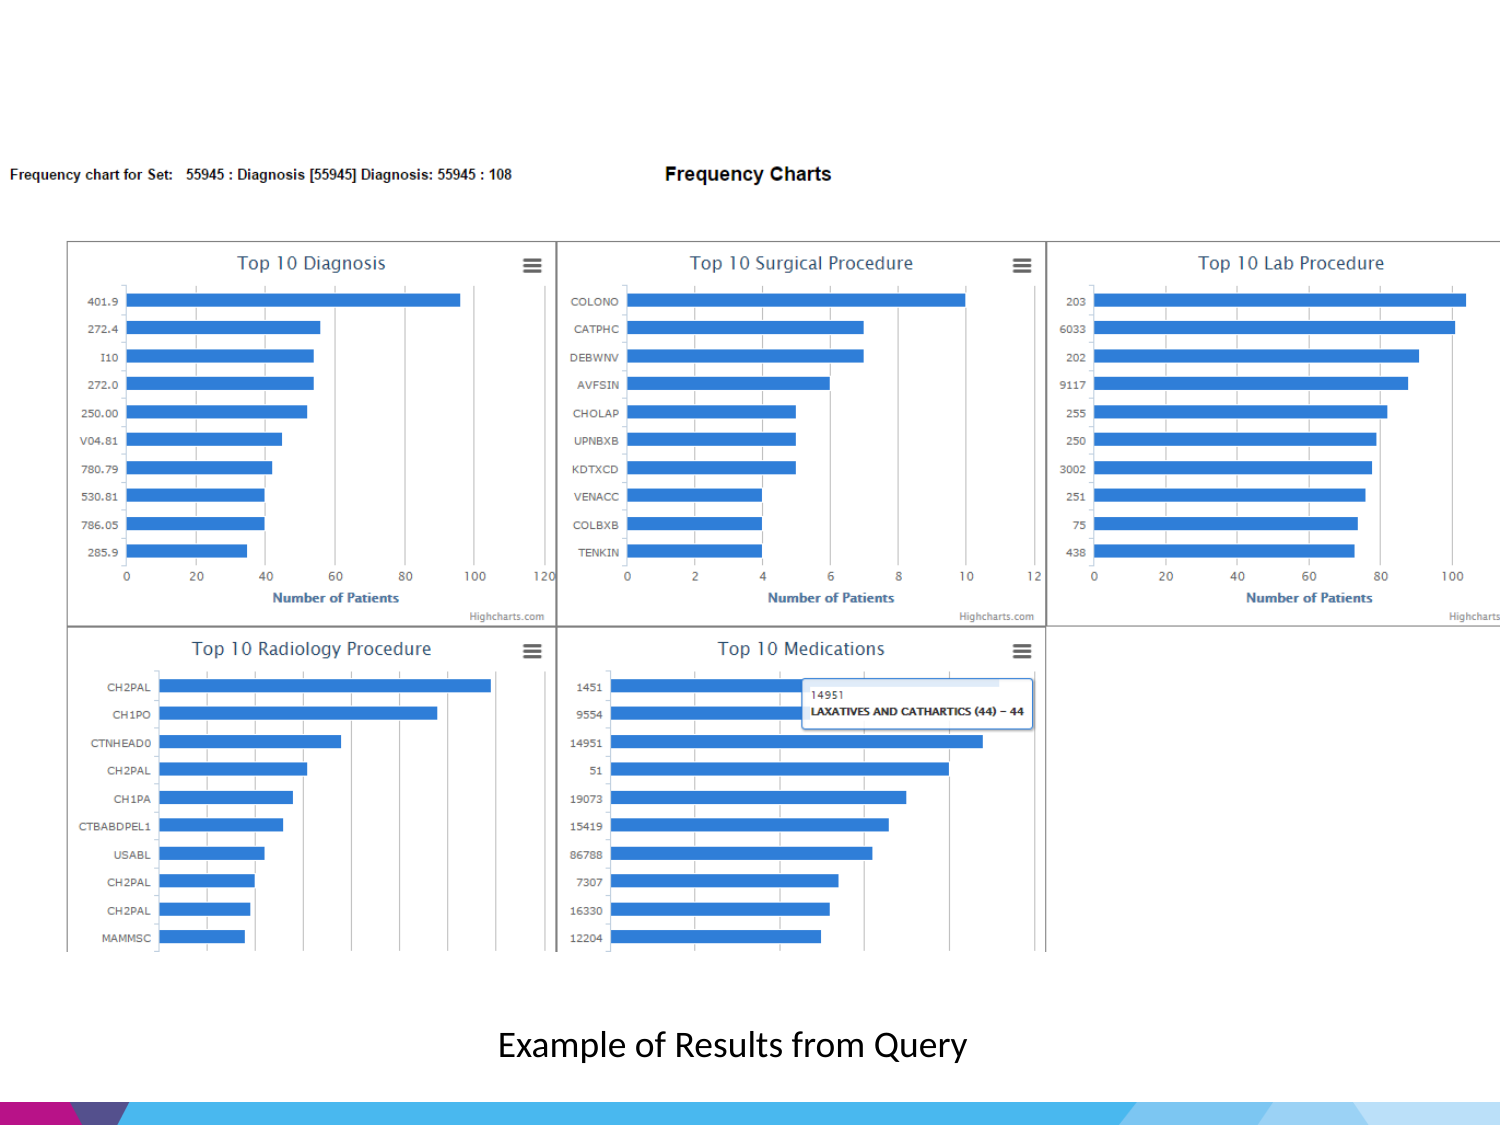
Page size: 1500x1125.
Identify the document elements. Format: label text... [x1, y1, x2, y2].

picture [0, 149, 1500, 952]
picture [0, 1102, 1500, 1125]
text_box Example of Results from Query [312, 1012, 1163, 1073]
